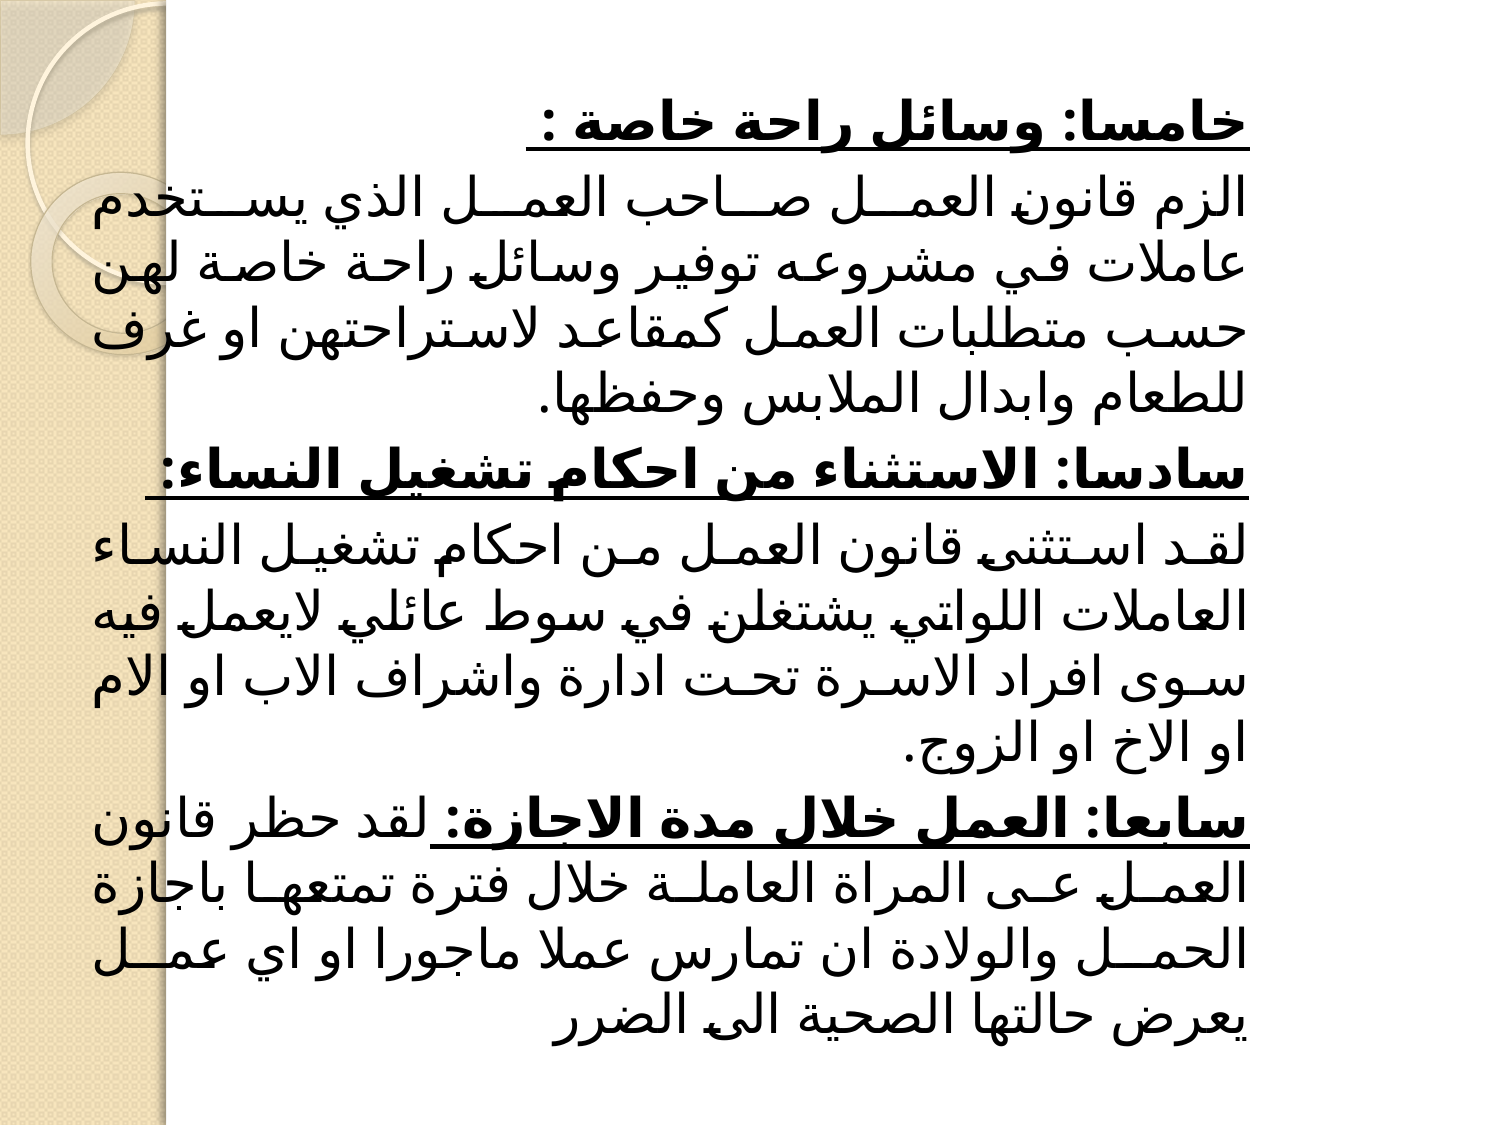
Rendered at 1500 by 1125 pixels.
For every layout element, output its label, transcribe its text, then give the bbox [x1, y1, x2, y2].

list خامسا: وسائل راحة خاصة : الزم قانون العمل صاحب العمل الذي يستخدم عاملات في مشروعه توفير وسائل راحة خاصة لهن حسب متطلبات العمل كمقاعد لاستراحتهن او غرف للطعام وابدال الملابس وحفظها. سادسا: الاستثناء من احكام تشغيل النساء: لقد استثنى قانون العمل من احكام تشغيل النساء العاملات اللواتي يشتغلن في سوط عائلي لايعمل فيه سوى افراد الاسرة تحت ادارة واشراف الاب او الام او الاخ او الزوج. سابعا: العمل خلال مدة الاجازة: لقد حظر قانون العمل عى المراة العاملة خلال فترة تمتعها باجازة الحمل والولادة ان تمارس عملا ماجورا او اي عمل يعرض حالتها الصحية الى الضرر [76, 78, 1265, 1059]
